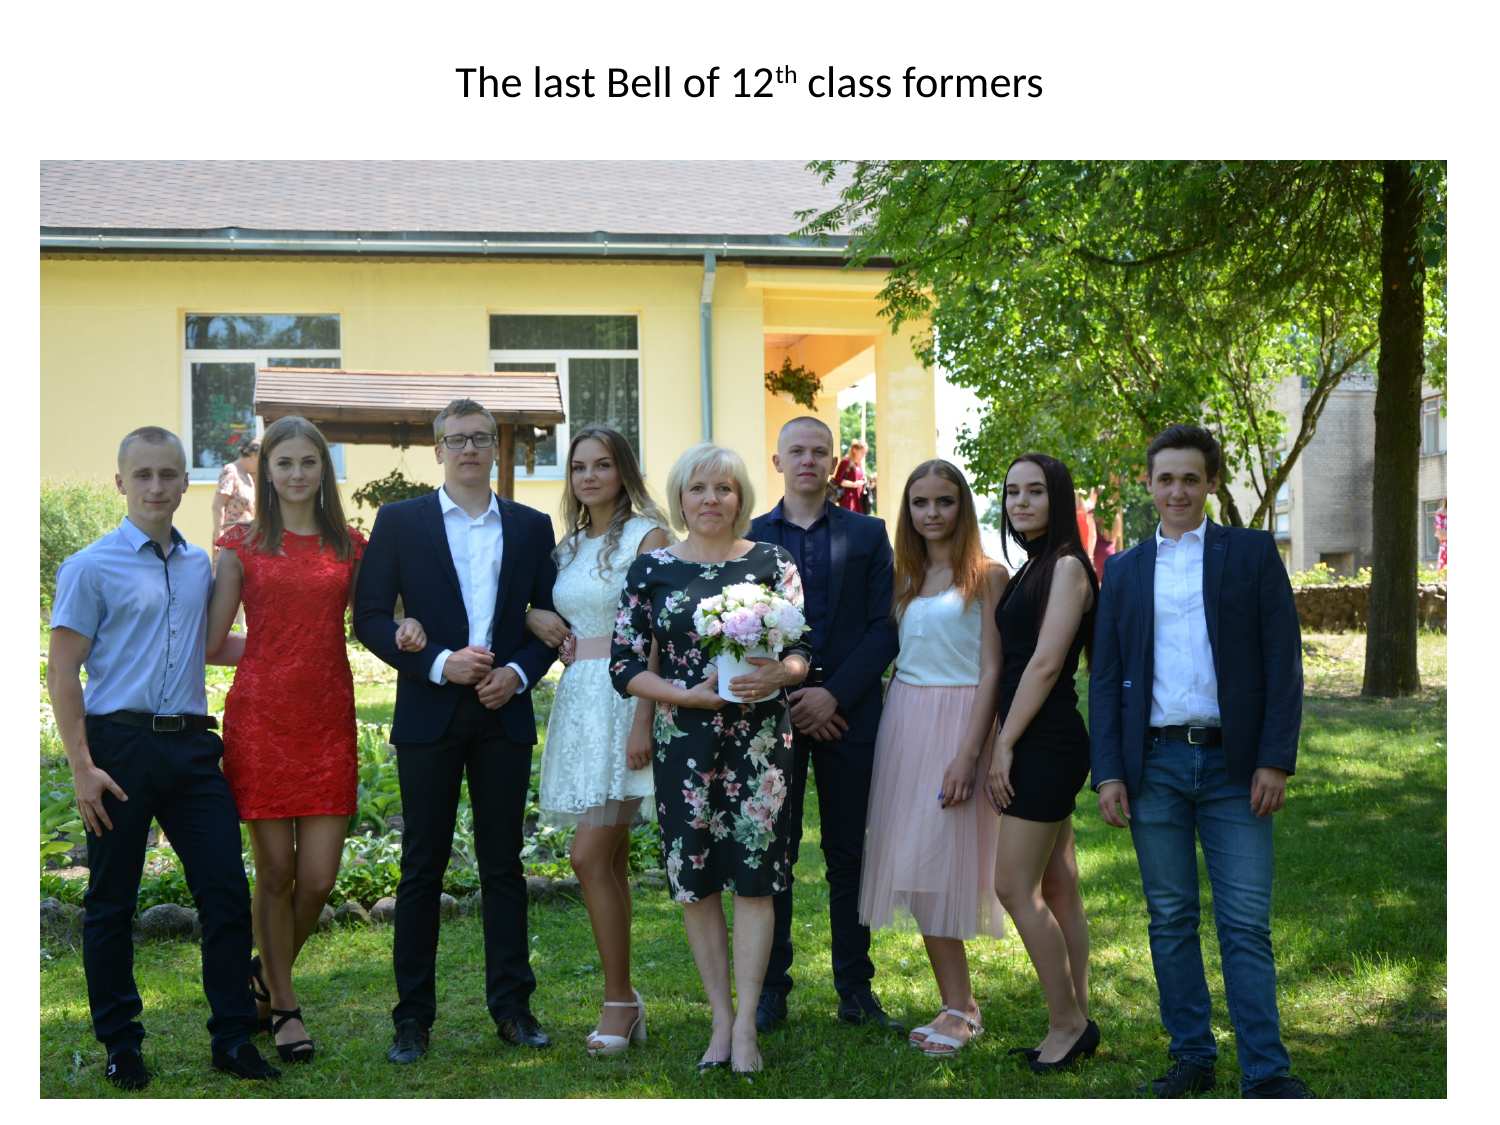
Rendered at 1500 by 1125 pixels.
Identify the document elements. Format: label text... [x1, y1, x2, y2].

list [40, 160, 1448, 1099]
title The last Bell of 12th class formers [75, 45, 1425, 114]
